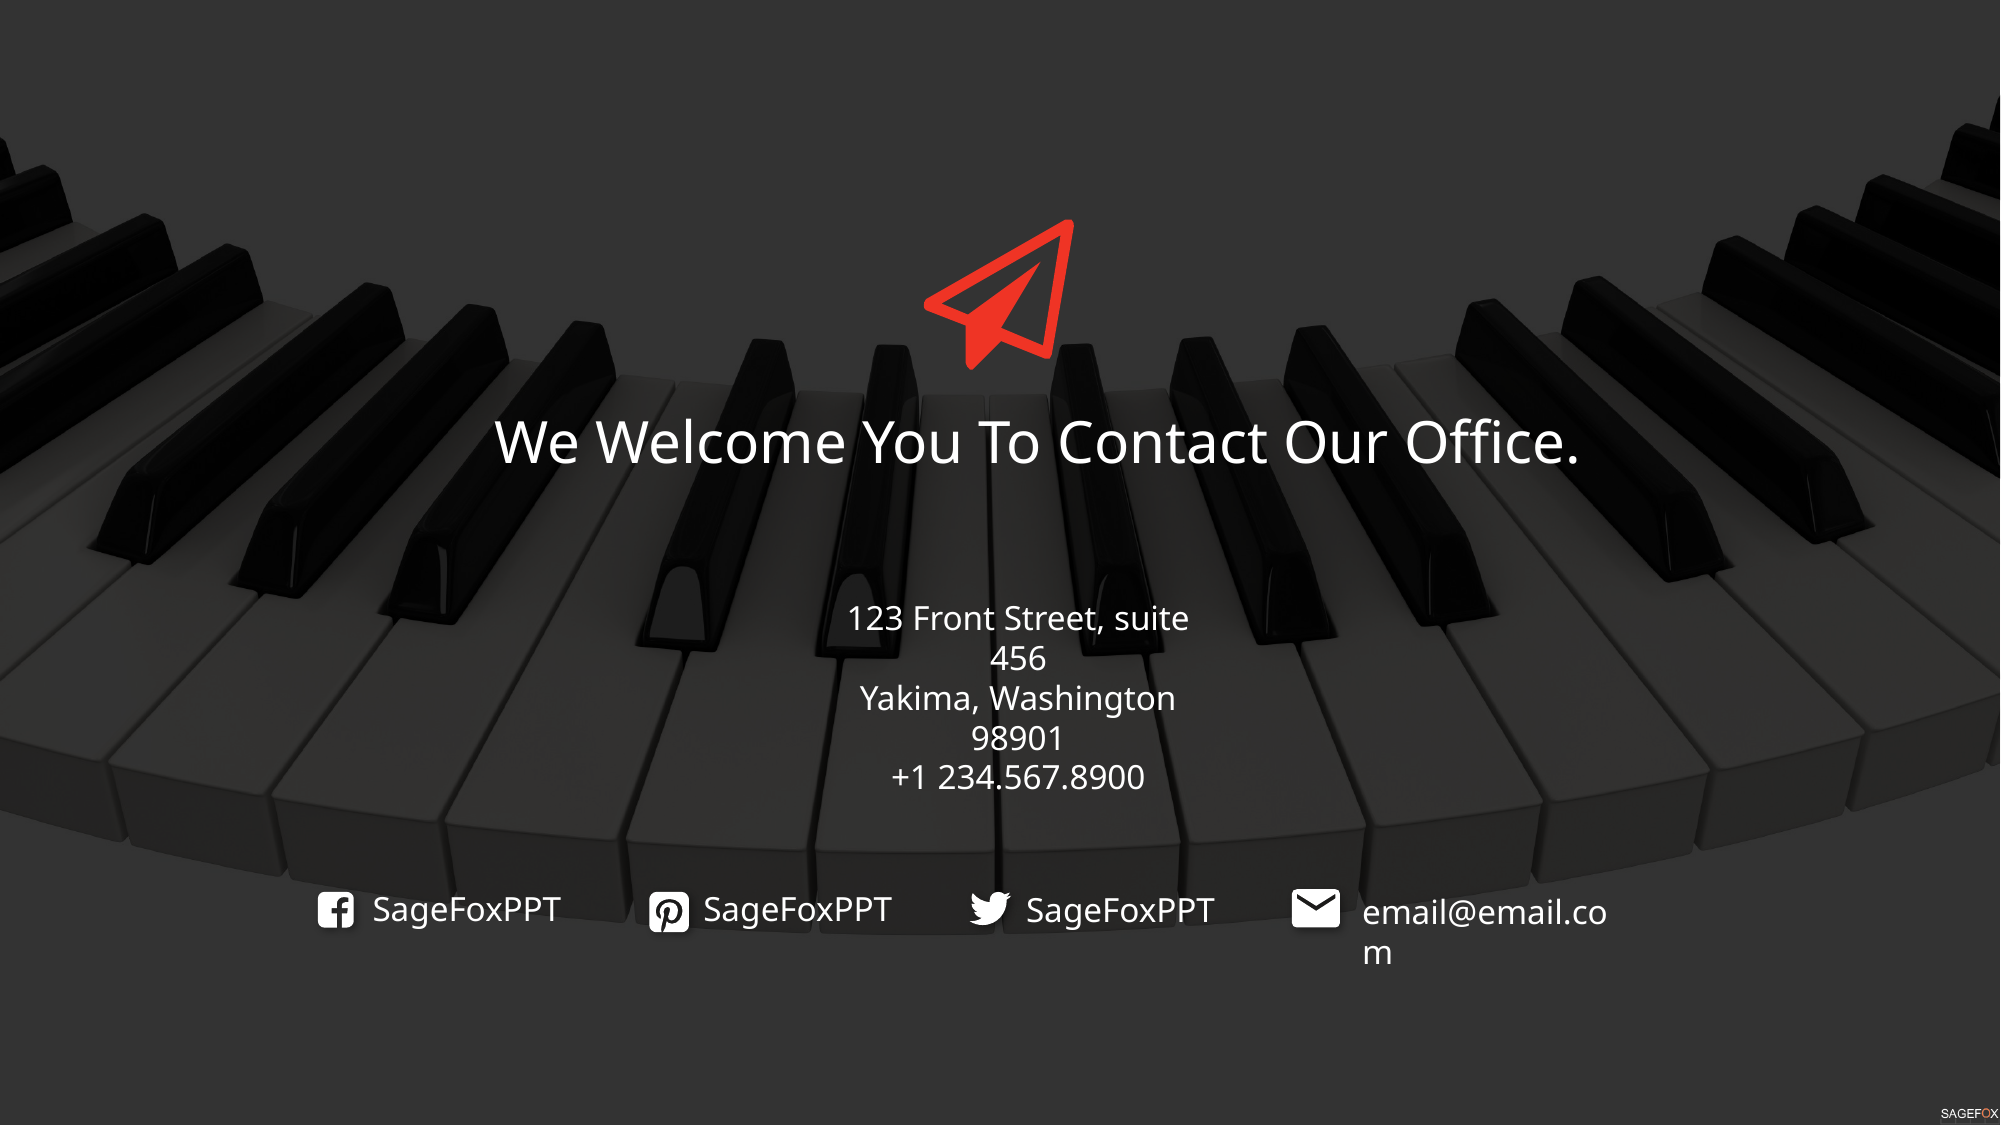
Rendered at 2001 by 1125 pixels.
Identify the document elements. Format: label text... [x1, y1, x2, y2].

text_box email@email.com [1347, 884, 1649, 979]
text_box [923, 219, 1074, 370]
text_box [649, 891, 688, 933]
picture [0, 0, 2001, 1125]
text_box SageFoxPPT [1011, 881, 1252, 937]
text_box We Welcome You To Contact Our Office. [477, 398, 1598, 483]
text_box [317, 891, 354, 928]
text_box SageFoxPPT [357, 880, 598, 936]
text_box [969, 891, 1011, 926]
text_box SageFoxPPT [688, 880, 929, 936]
text_box 123 Front Street, suite 456 Yakima, Washington 98901 +1 234.567.8900 [808, 589, 1229, 804]
text_box [1291, 889, 1340, 928]
